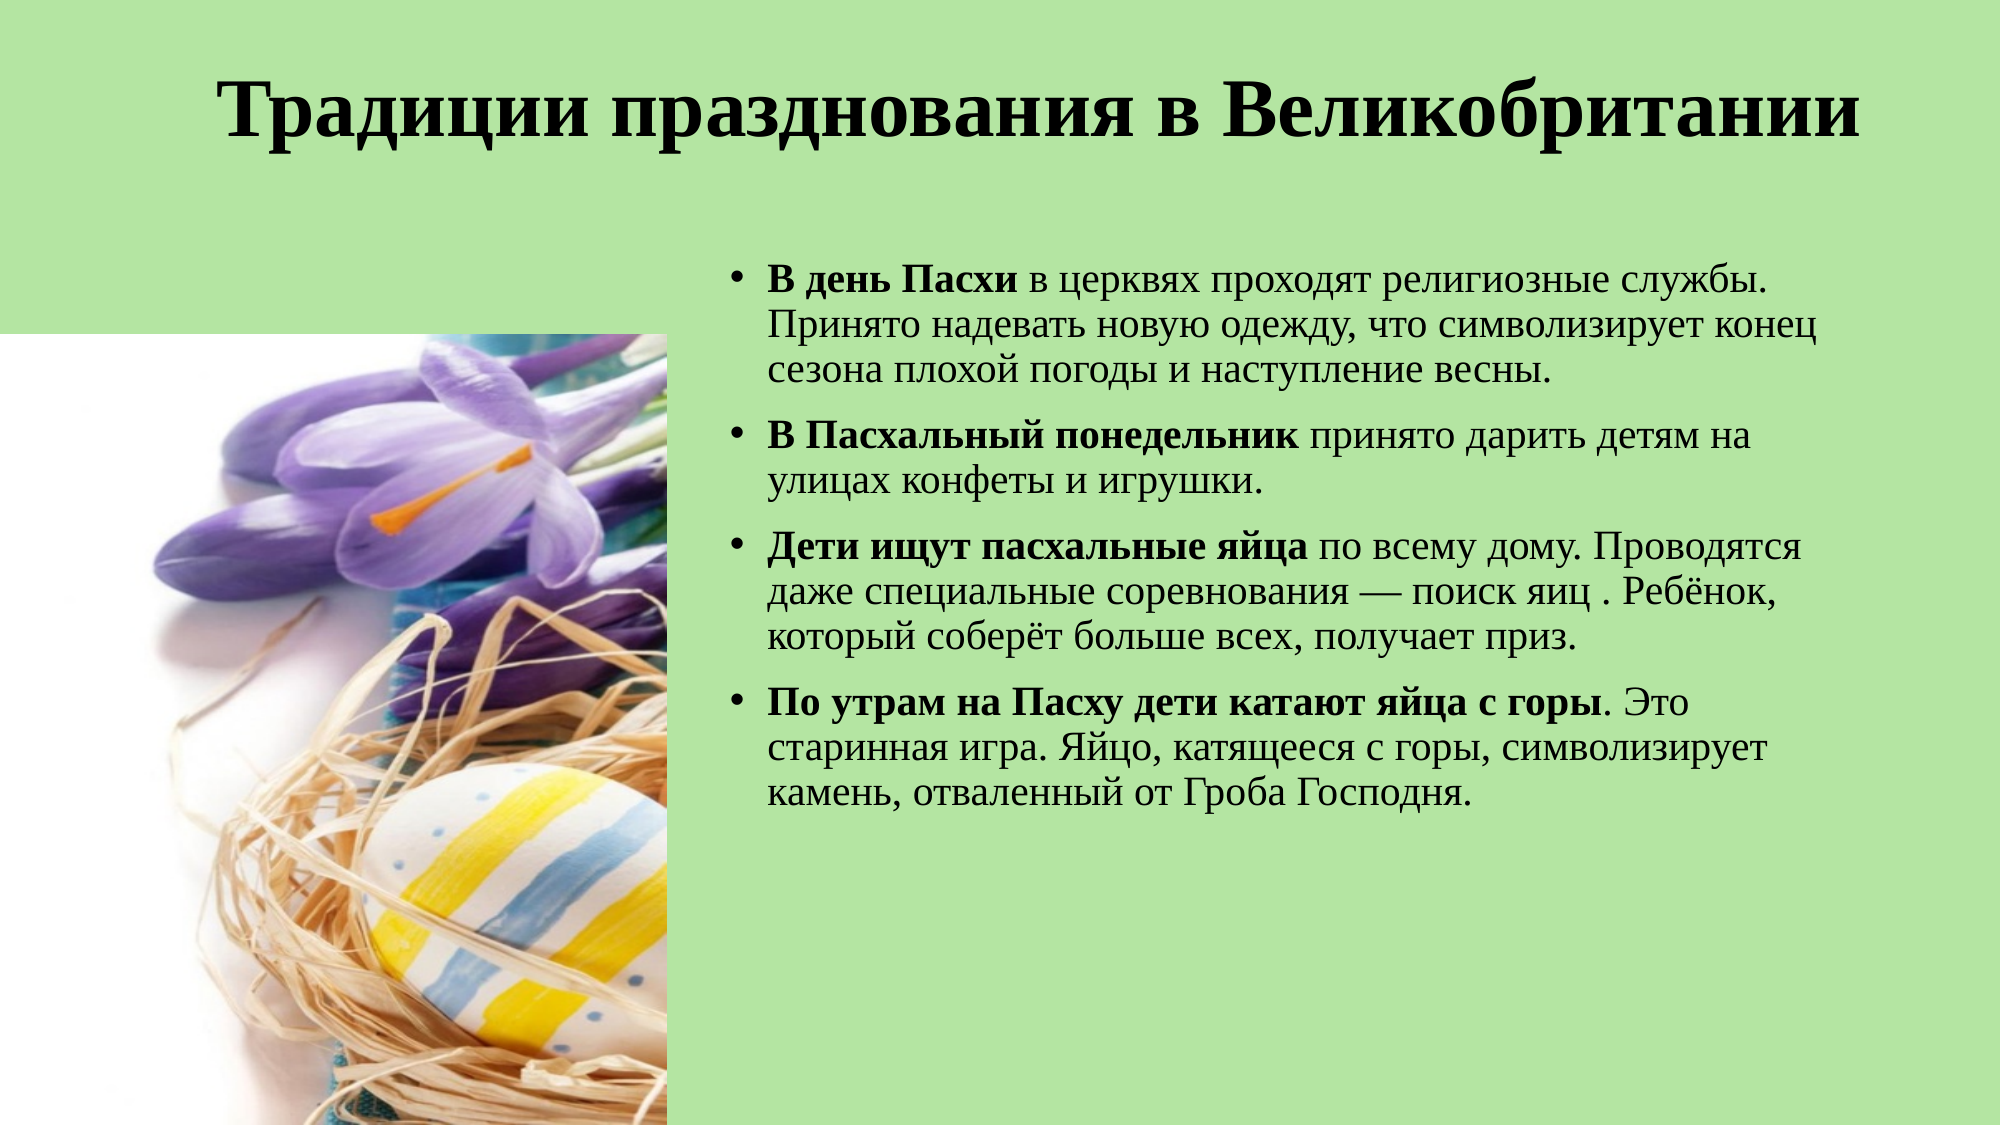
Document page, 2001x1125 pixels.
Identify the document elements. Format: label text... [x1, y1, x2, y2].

title Традиции празднования в Великобритании [200, 0, 1926, 218]
picture [0, 334, 667, 1125]
list В день Пасхи в церквях проходят религиозные службы. Принято надевать новую одежду, что символизирует конец сезона плохой погоды и наступление весны. В Пасхальный понедельник принято дарить детям на улицах конфеты и игрушки. Дети ищут пасхальные яйца по всему дому. Проводятся даже специальные соревнования — поиск яиц . Ребёнок, который соберёт больше всех, получает приз. По утрам на Пасху дети катают яйца с горы. Это старинная игра. Яйцо, катящееся с горы, символизирует камень, отваленный от Гроба Господня. [715, 248, 1837, 1094]
